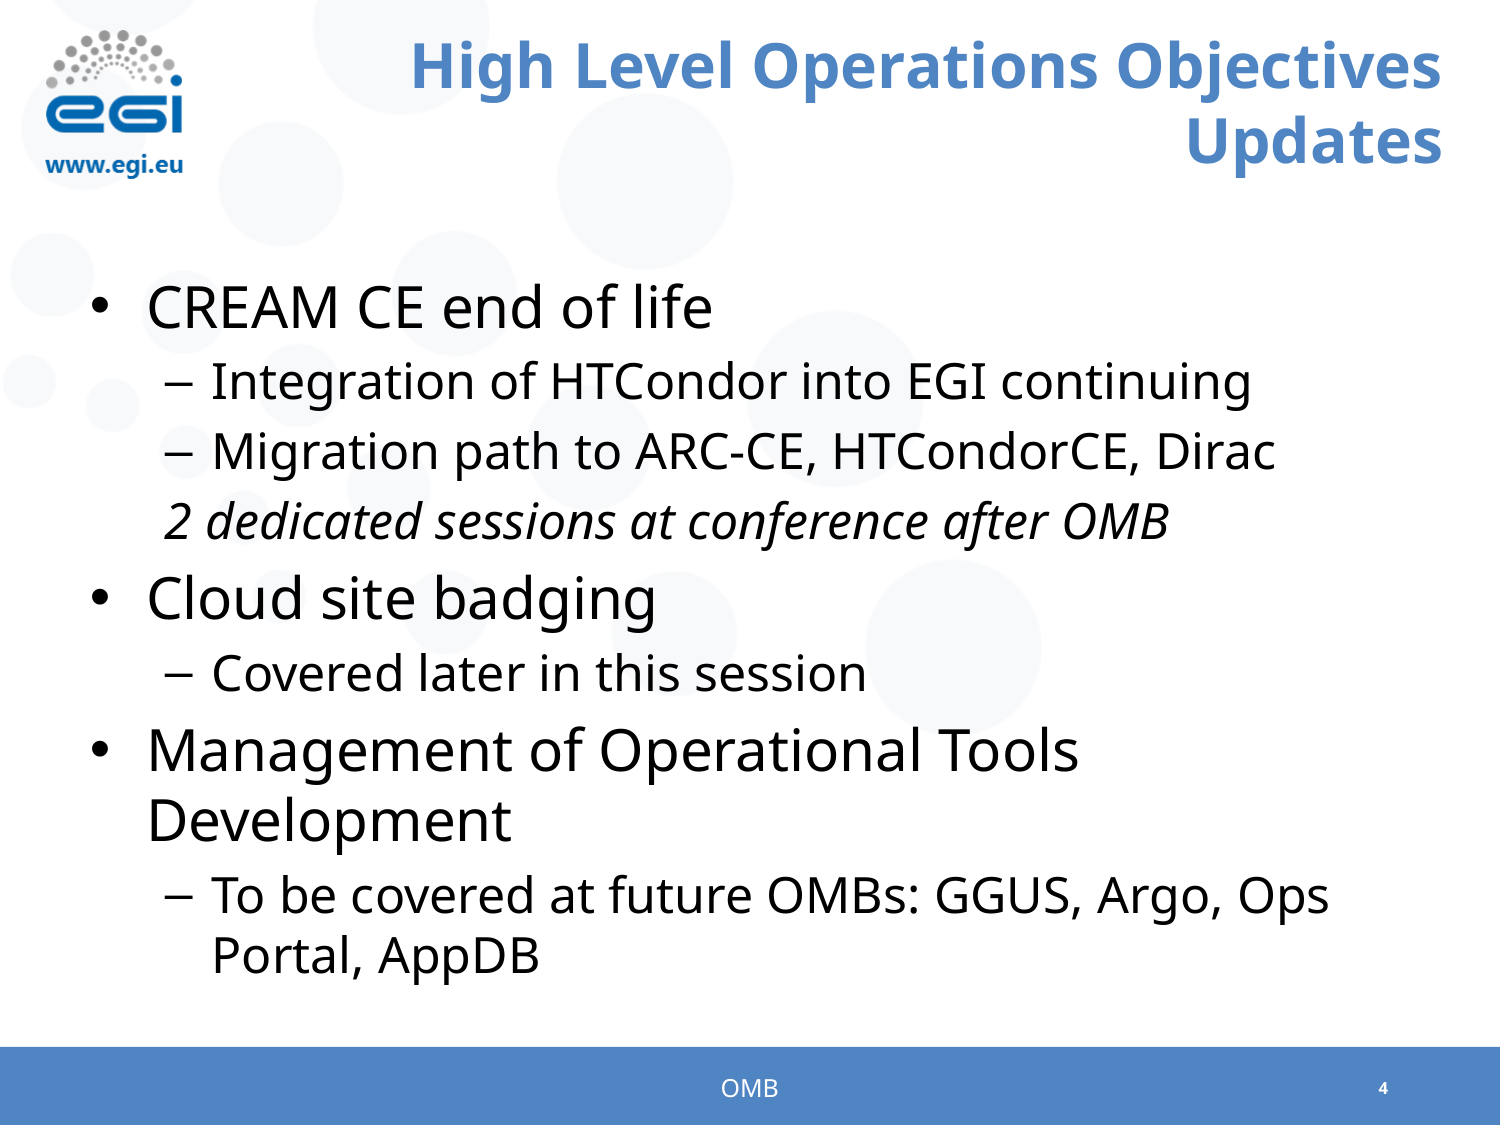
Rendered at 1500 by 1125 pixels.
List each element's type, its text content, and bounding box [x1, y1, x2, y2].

title High Level Operations Objectives Updates [253, 30, 1459, 171]
picture [3, 0, 1076, 772]
footer OMB [194, 1057, 1306, 1118]
list CREAM CE end of life Integration of HTCondor into EGI continuing Migration path to ARC-CE, HTCondorCE, Dirac 2 dedicated sessions at conference after OMB Cloud site badging Covered later in this session Management of Operational Tools Development To be covered at future OMBs: GGUS, Argo, Ops Portal, AppDB [75, 262, 1425, 1005]
